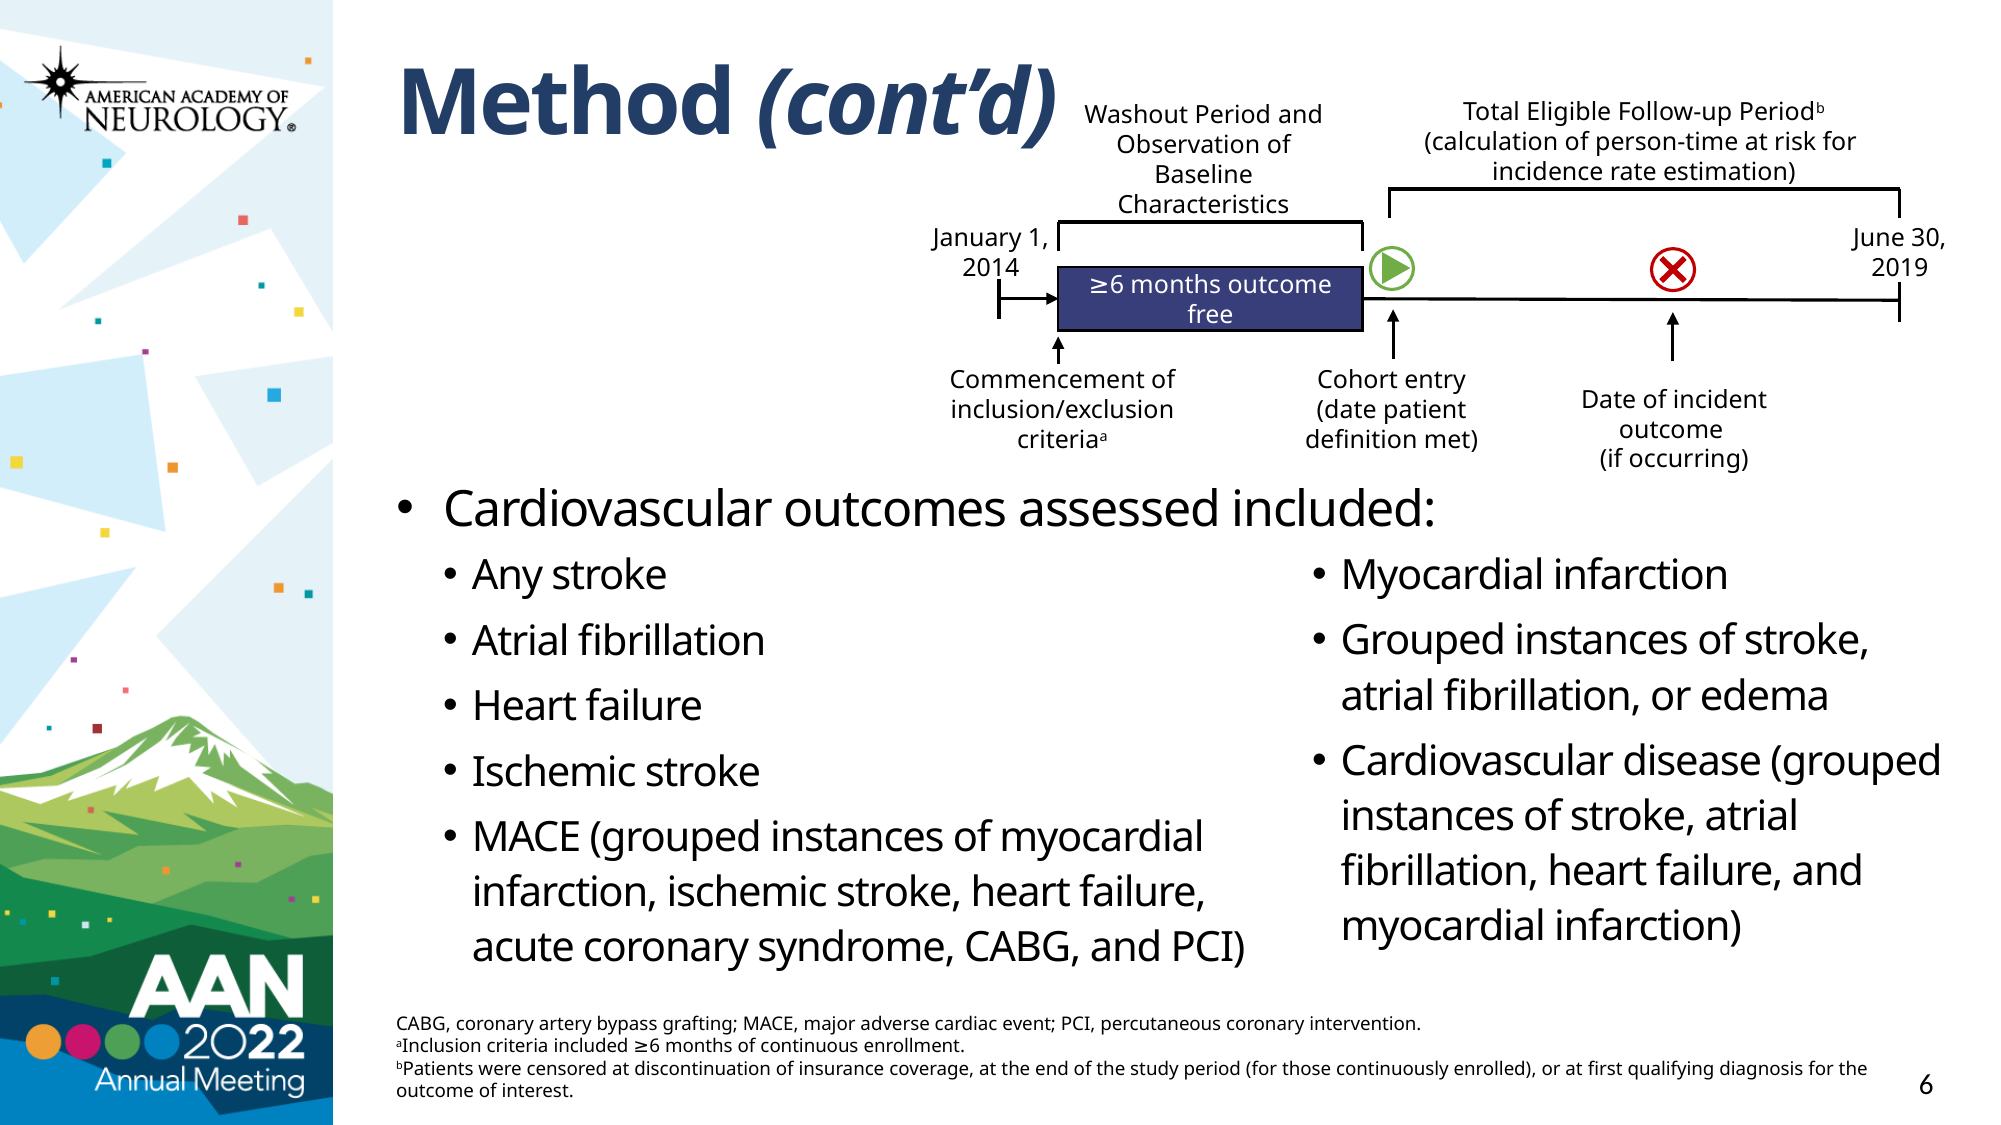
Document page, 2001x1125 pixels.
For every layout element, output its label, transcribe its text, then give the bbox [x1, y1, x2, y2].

text_box 6 [1904, 1057, 1968, 1100]
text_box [917, 88, 1984, 443]
picture [0, 0, 333, 1114]
text_box CABG, coronary artery bypass grafting; MACE, major adverse cardiac event; PCI, percutaneous coronary intervention. aInclusion criteria included ≥6 months of continuous enrollment. bPatients were censored at discontinuation of insurance coverage, at the end of the study period (for those continuously enrolled), or at first qualifying diagnosis for the outcome of interest. [381, 1004, 1900, 1085]
text_box Cardiovascular outcomes assessed included: [381, 462, 2000, 578]
list Any stroke Atrial fibrillation Heart failure Ischemic stroke MACE (grouped instances of myocardial infarction, ischemic stroke, heart failure, acute coronary syndrome, CABG, and PCI) [381, 578, 1290, 994]
text_box Myocardial infarction Grouped instances of stroke, atrial fibrillation, or edema Cardiovascular disease (grouped instances of stroke, atrial fibrillation, heart failure, and myocardial infarction) [1250, 535, 1968, 967]
title Method (cont’d) [381, 47, 1900, 266]
